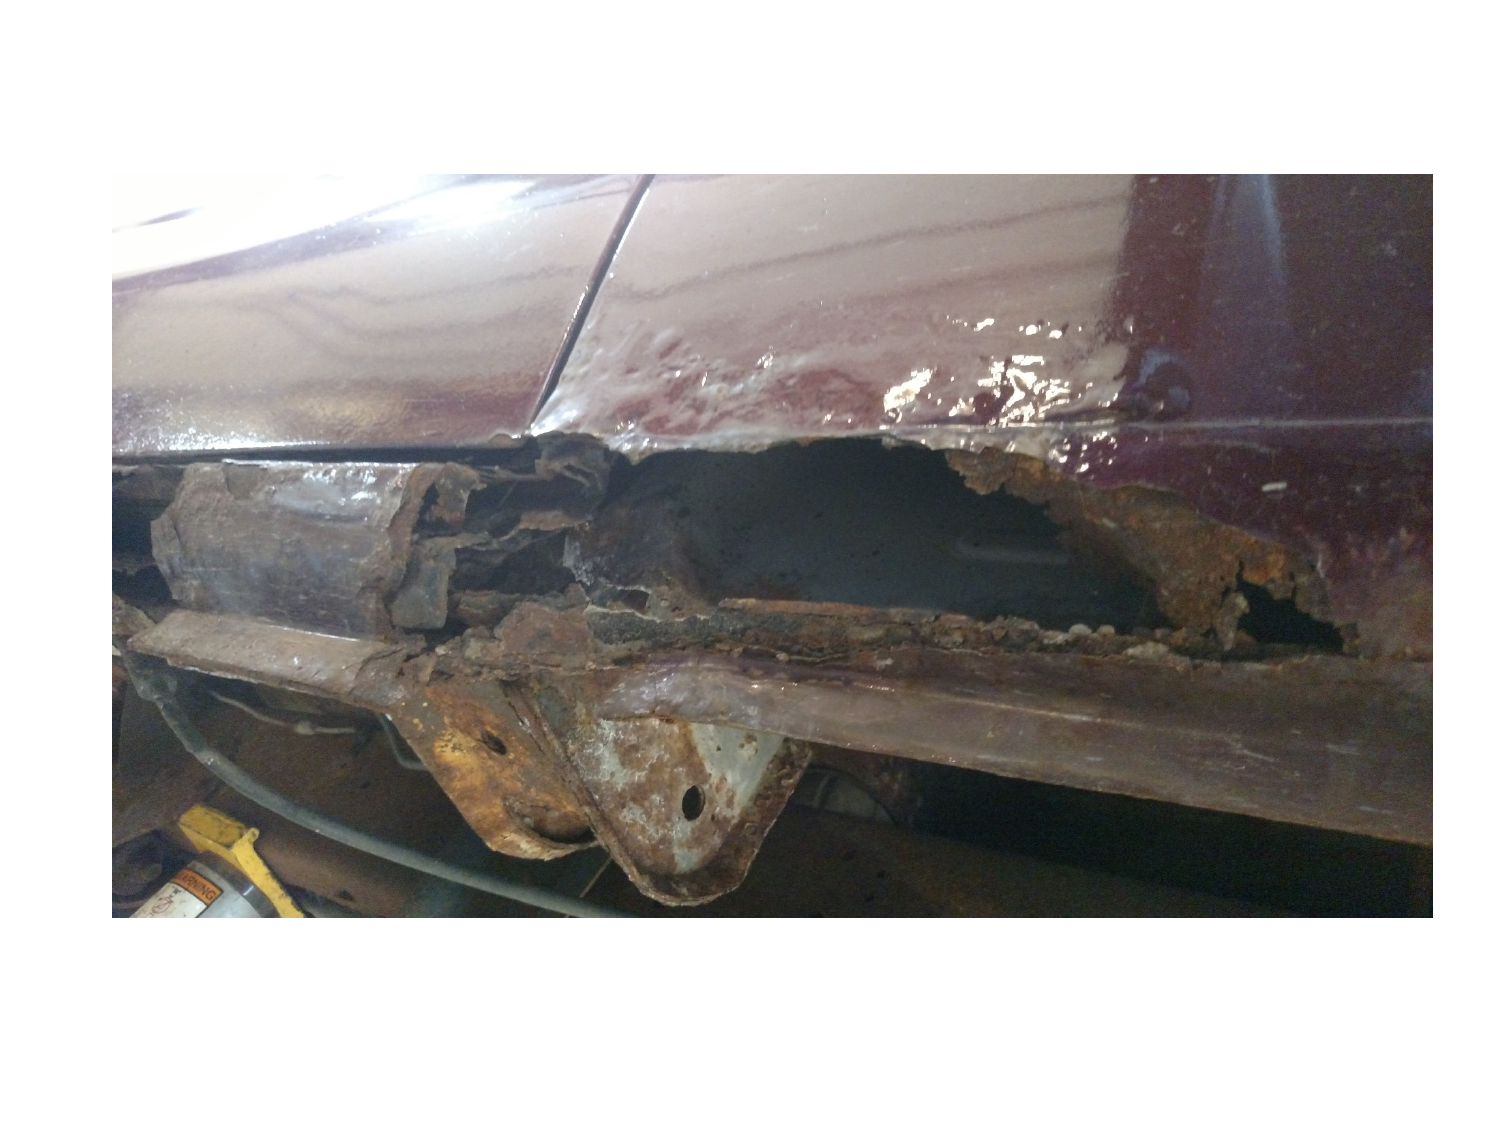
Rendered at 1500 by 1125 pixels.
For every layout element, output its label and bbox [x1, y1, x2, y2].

list [112, 174, 1433, 918]
